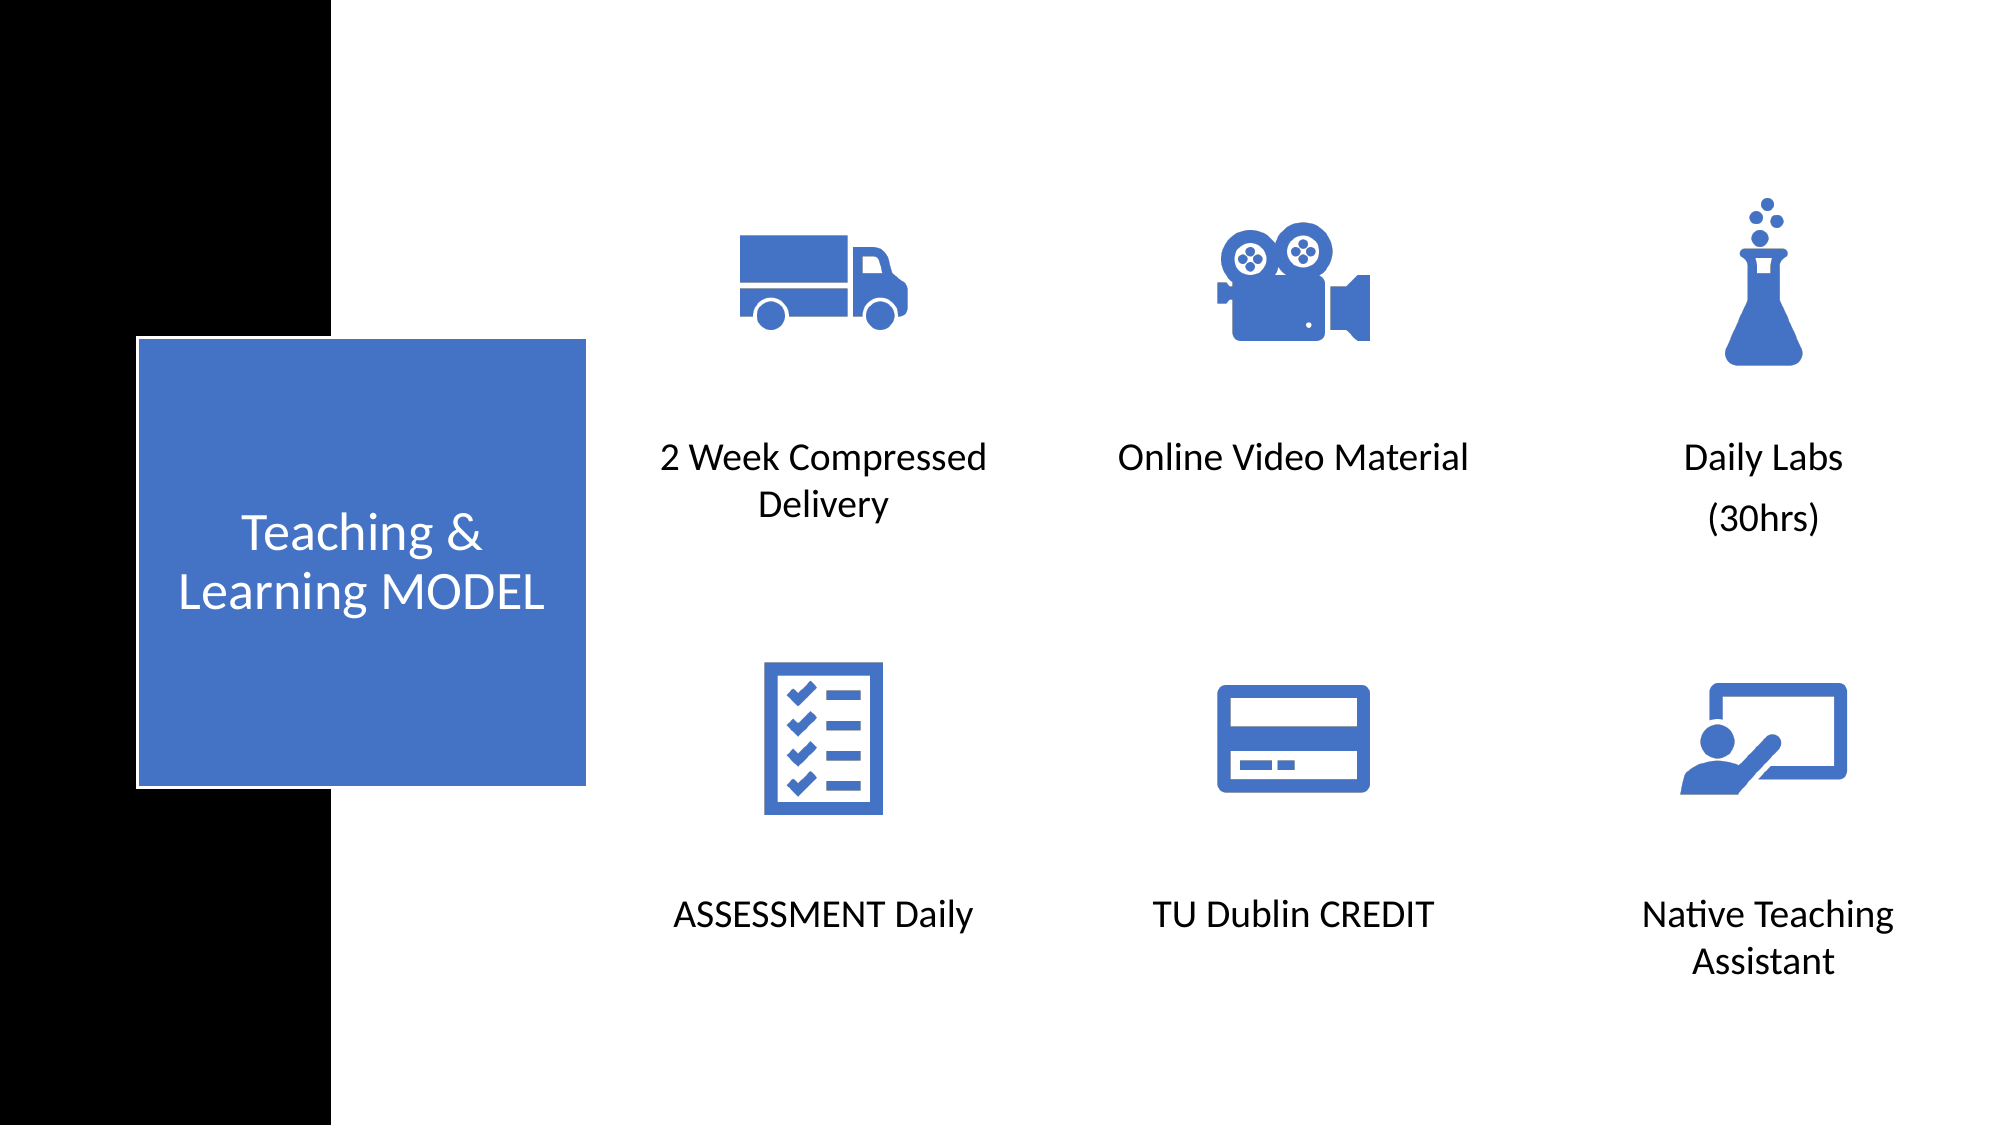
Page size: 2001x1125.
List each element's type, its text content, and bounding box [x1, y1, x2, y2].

text_box [0, 0, 331, 1125]
title Teaching & Learning MODEL [136, 336, 587, 789]
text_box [587, 105, 2000, 1092]
